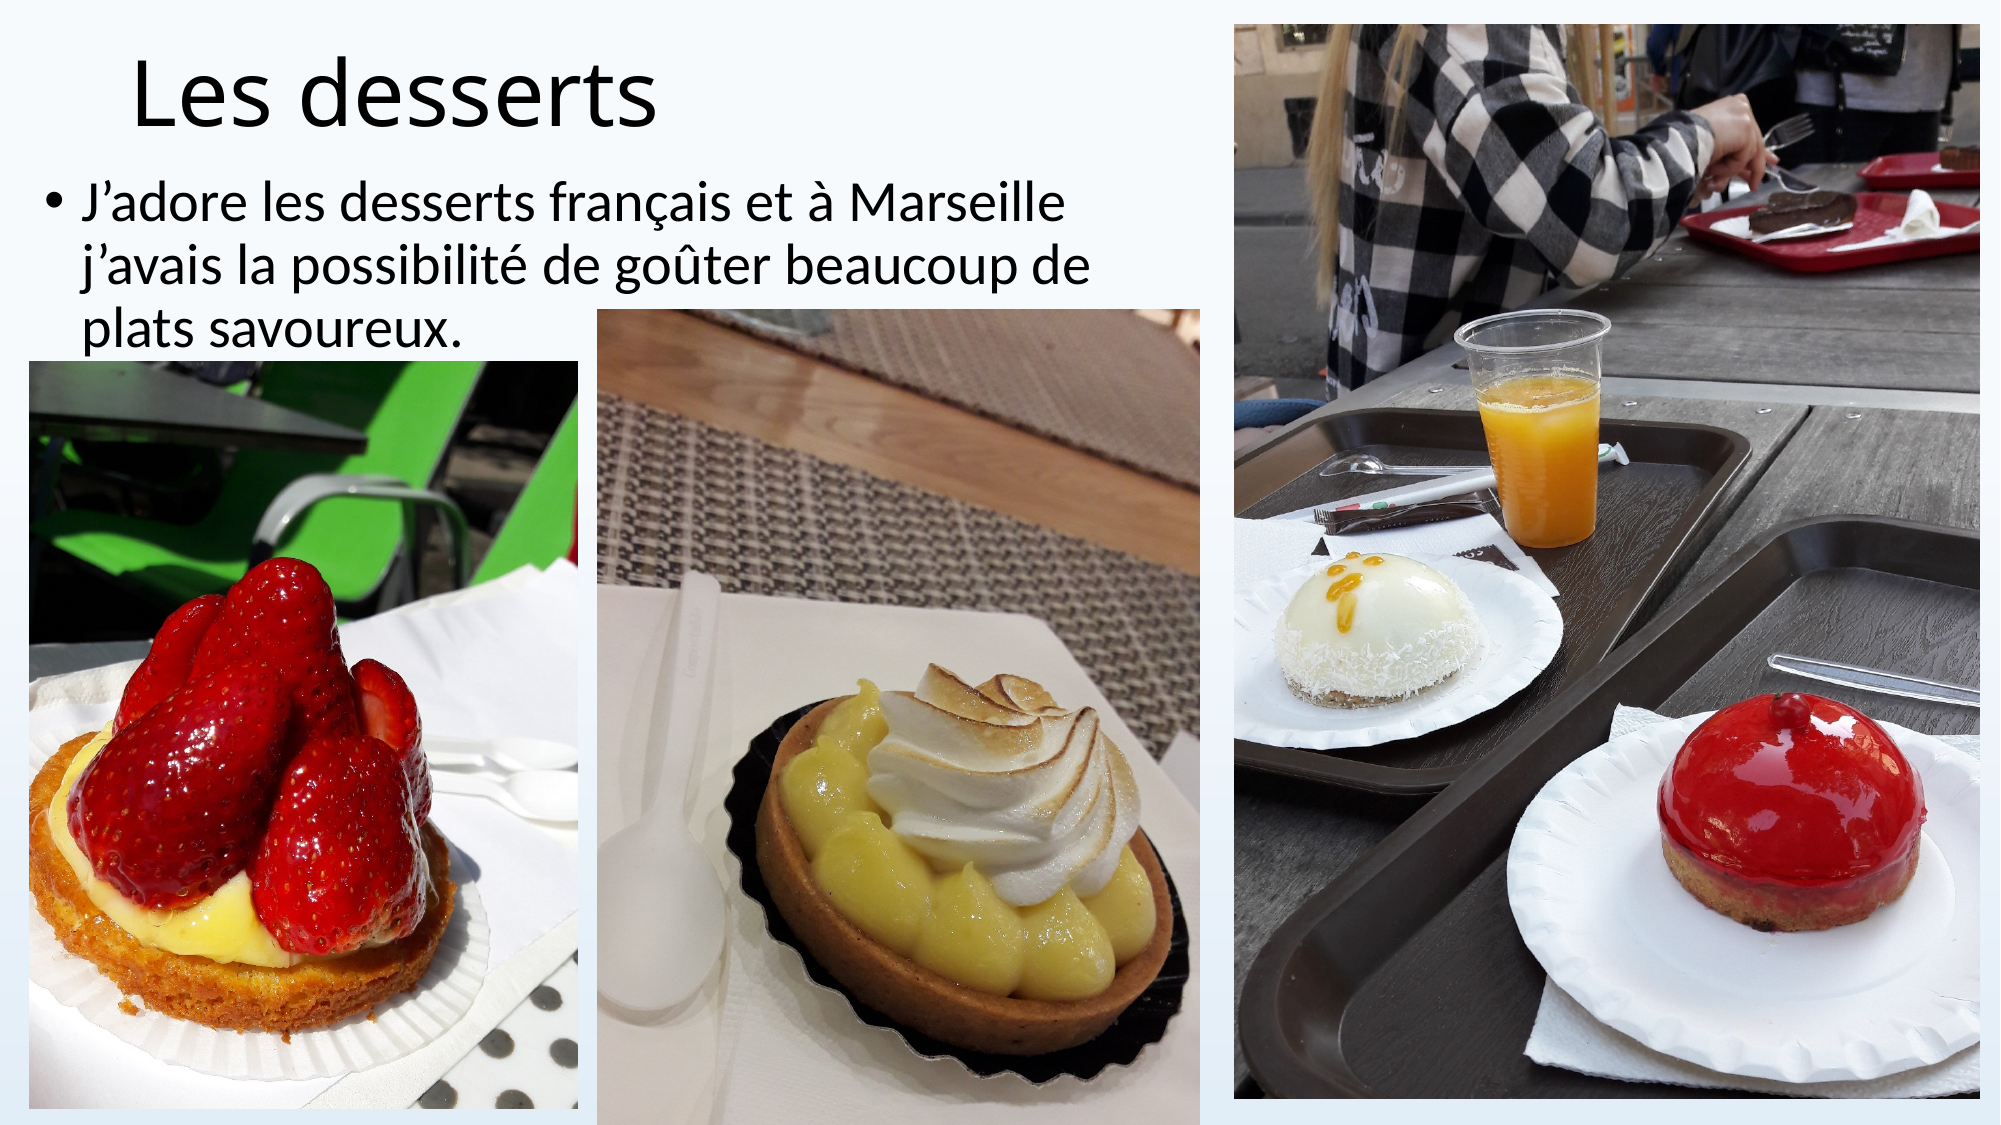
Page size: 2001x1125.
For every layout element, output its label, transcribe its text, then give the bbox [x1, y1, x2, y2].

picture [1234, 24, 1980, 1099]
picture [596, 309, 1200, 1125]
list J’adore les desserts français et à Marseille j’avais la possibilité de goûter beaucoup de plats savoureux. [29, 164, 1215, 878]
title Les desserts [114, 0, 1840, 206]
picture [29, 361, 578, 1109]
